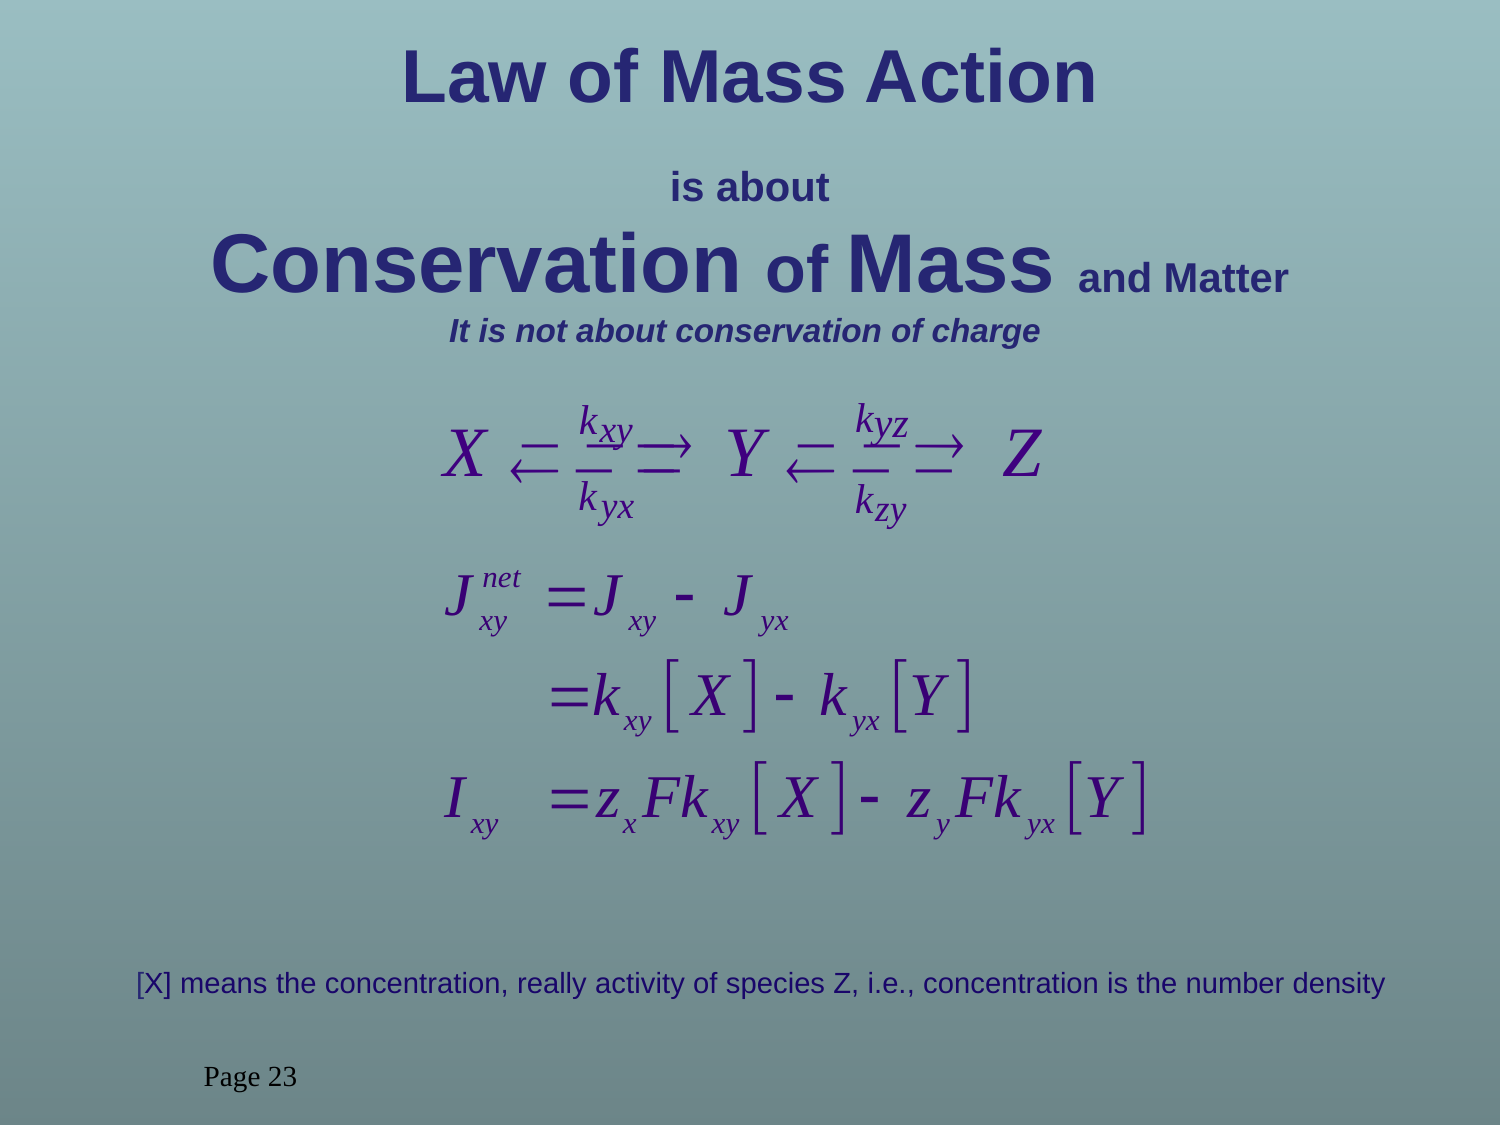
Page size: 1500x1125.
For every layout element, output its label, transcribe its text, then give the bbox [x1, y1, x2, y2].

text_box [437, 559, 1152, 845]
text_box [434, 395, 1054, 536]
text_box [X] means the concentration, really activity of species Z, i.e., concentration is the number density [86, 956, 1437, 1007]
text_box Law of Mass Action is about Conservation of Mass and Matter It is not about conservation of charge [194, 20, 1305, 357]
slide_number Page 23 [0, 1049, 313, 1125]
